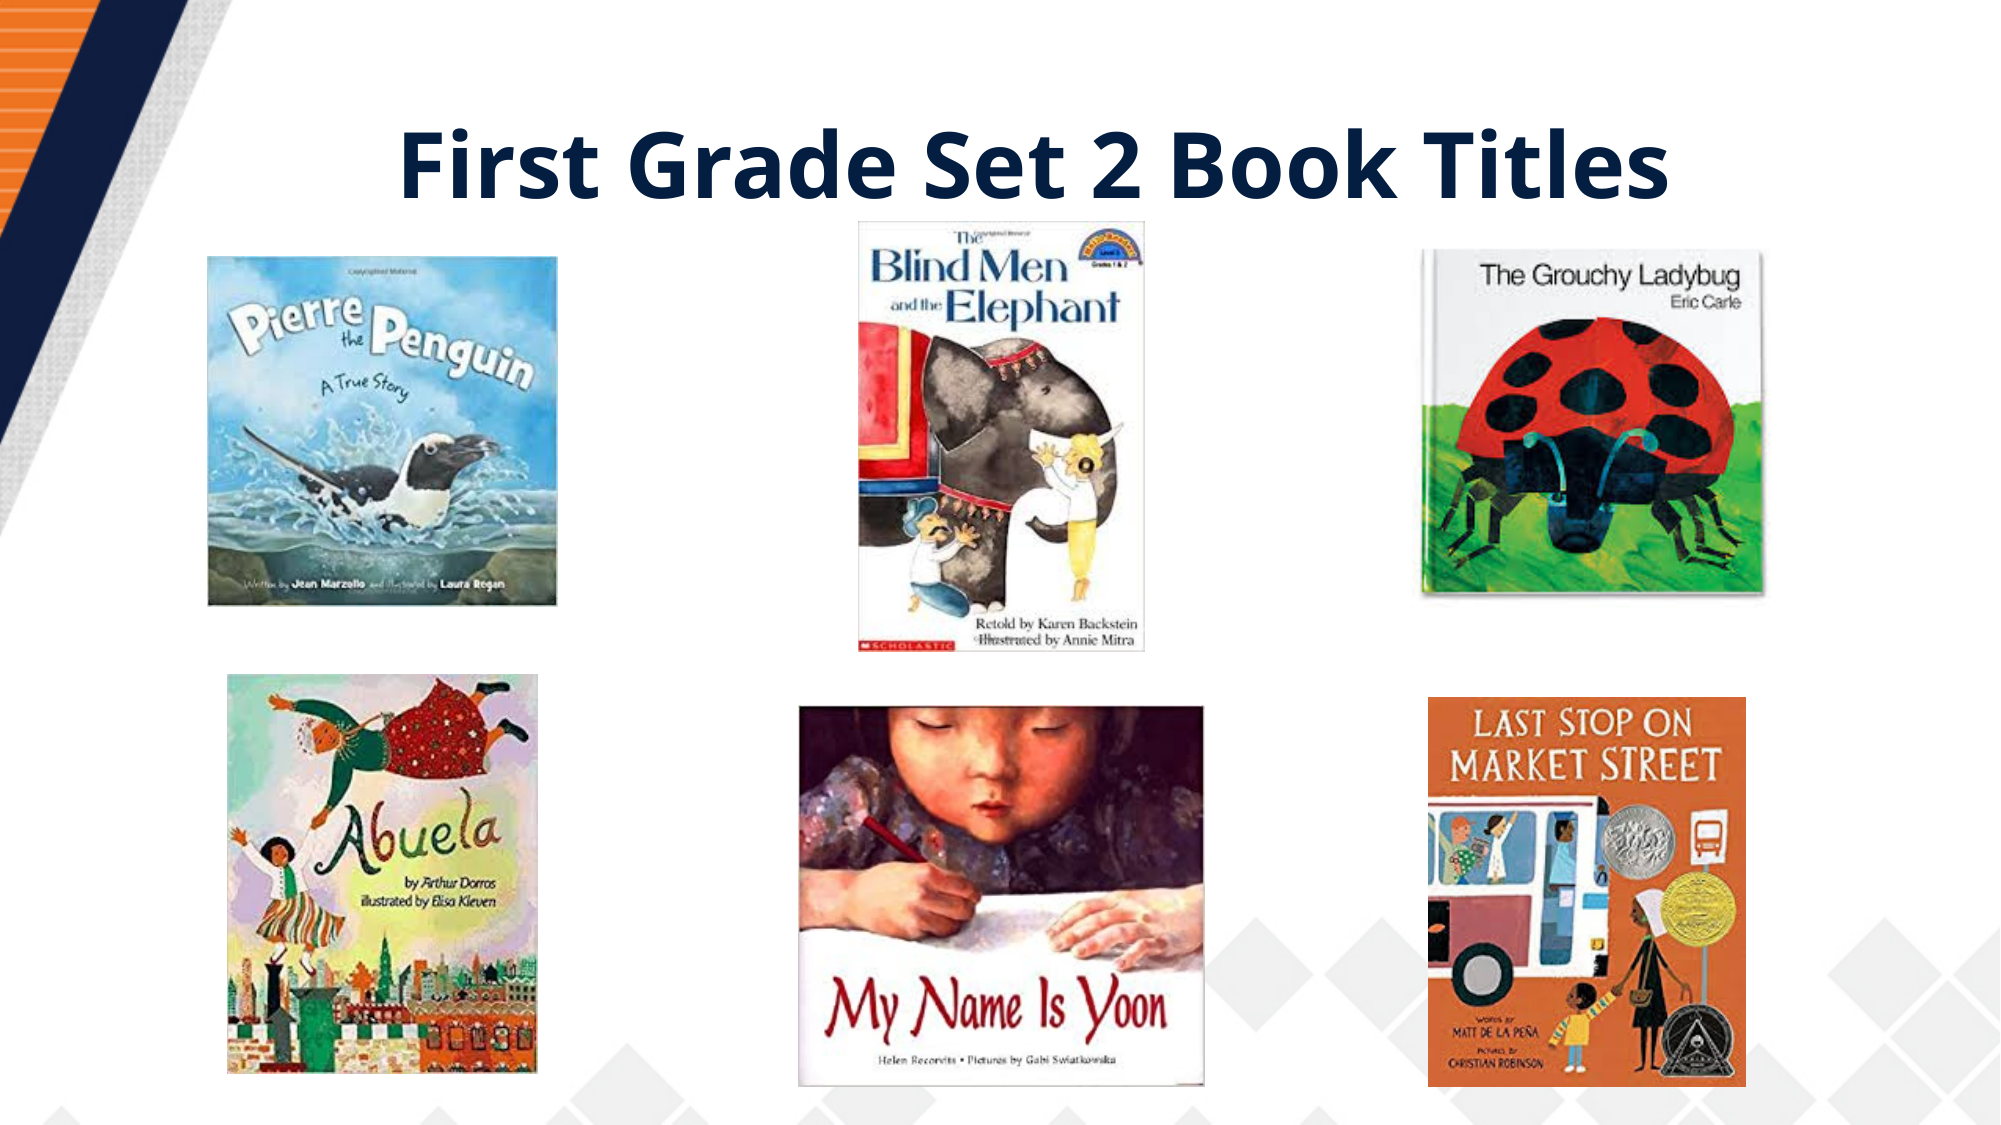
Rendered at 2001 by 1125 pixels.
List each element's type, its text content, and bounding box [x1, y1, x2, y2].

picture [0, 0, 2001, 1125]
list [227, 674, 538, 1074]
title First Grade Set 2 Book Titles [207, 59, 1861, 278]
